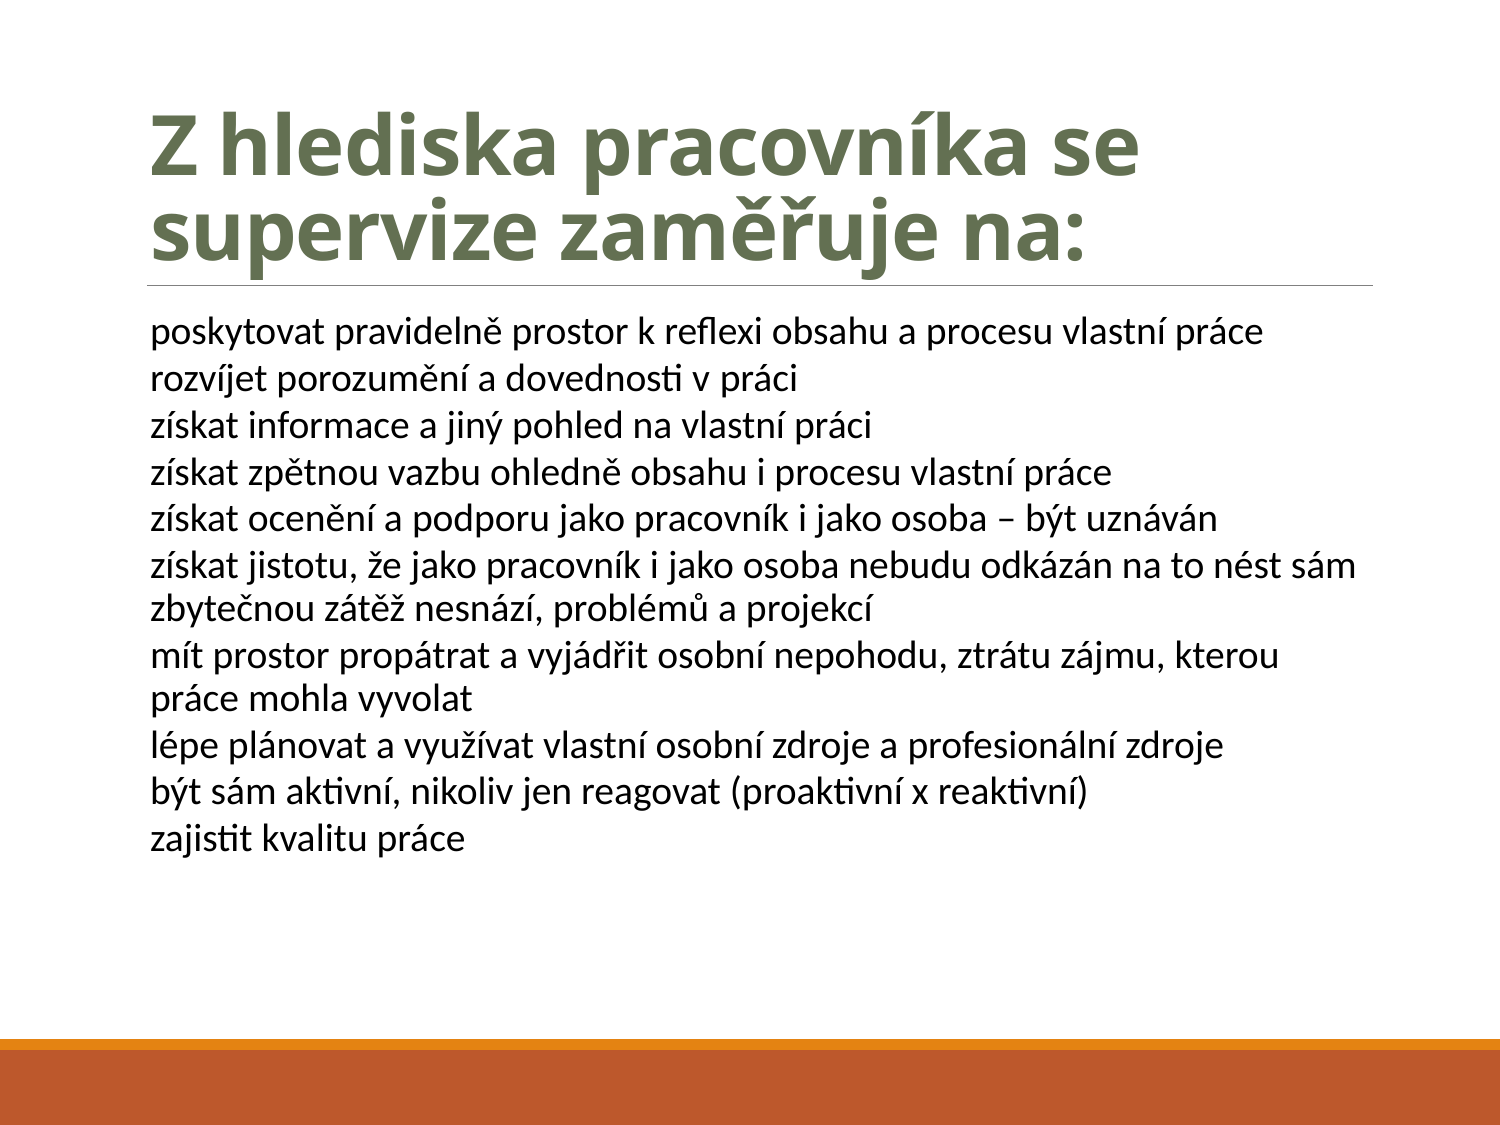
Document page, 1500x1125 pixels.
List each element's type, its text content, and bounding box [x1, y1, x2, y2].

title Z hlediska pracovníka se supervize zaměřuje na: [135, 47, 1373, 285]
list poskytovat pravidelně prostor k reflexi obsahu a procesu vlastní práce rozvíjet porozumění a dovednosti v práci získat informace a jiný pohled na vlastní práci získat zpětnou vazbu ohledně obsahu i procesu vlastní práce získat ocenění a podporu jako pracovník i jako osoba – být uznáván získat jistotu, že jako pracovník i jako osoba nebudu odkázán na to nést sám zbytečnou zátěž nesnází, problémů a projekcí mít prostor propátrat a vyjádřit osobní nepohodu, ztrátu zájmu, kterou práce mohla vyvolat lépe plánovat a využívat vlastní osobní zdroje a profesionální zdroje být sám aktivní, nikoliv jen reagovat (proaktivní x reaktivní) zajistit kvalitu práce [135, 302, 1373, 963]
